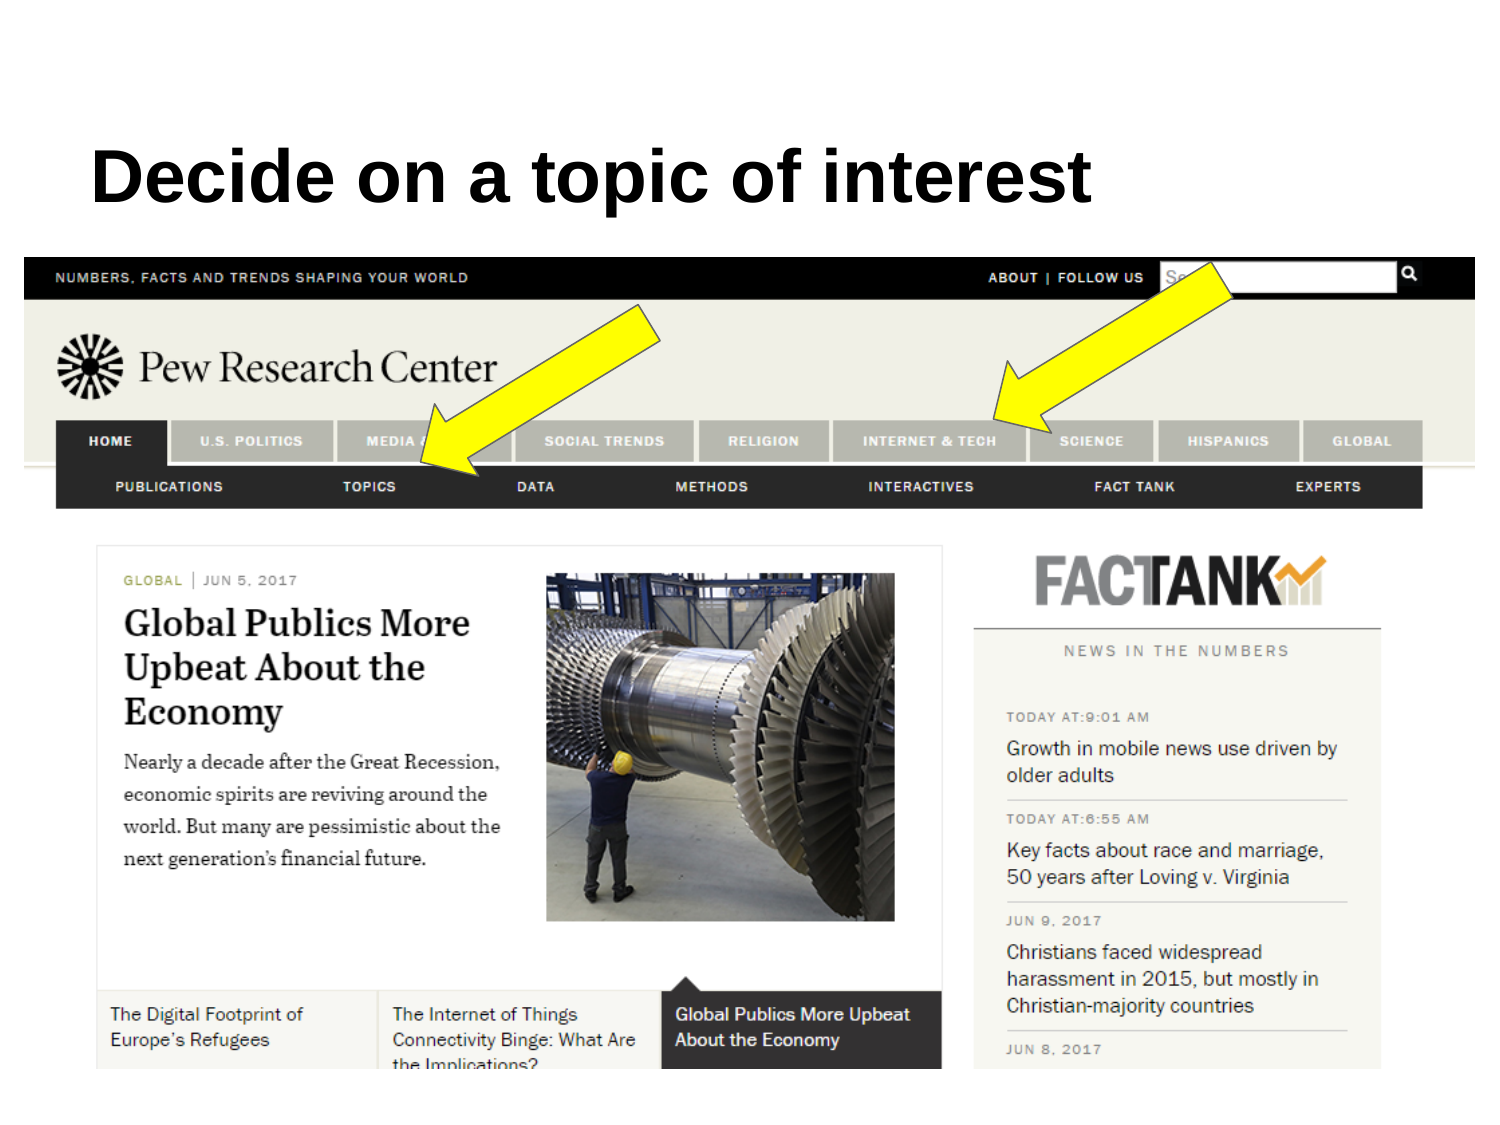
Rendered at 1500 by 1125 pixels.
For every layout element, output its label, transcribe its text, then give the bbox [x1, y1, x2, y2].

picture [24, 257, 1476, 1070]
title Decide on a topic of interest [75, 45, 1425, 233]
